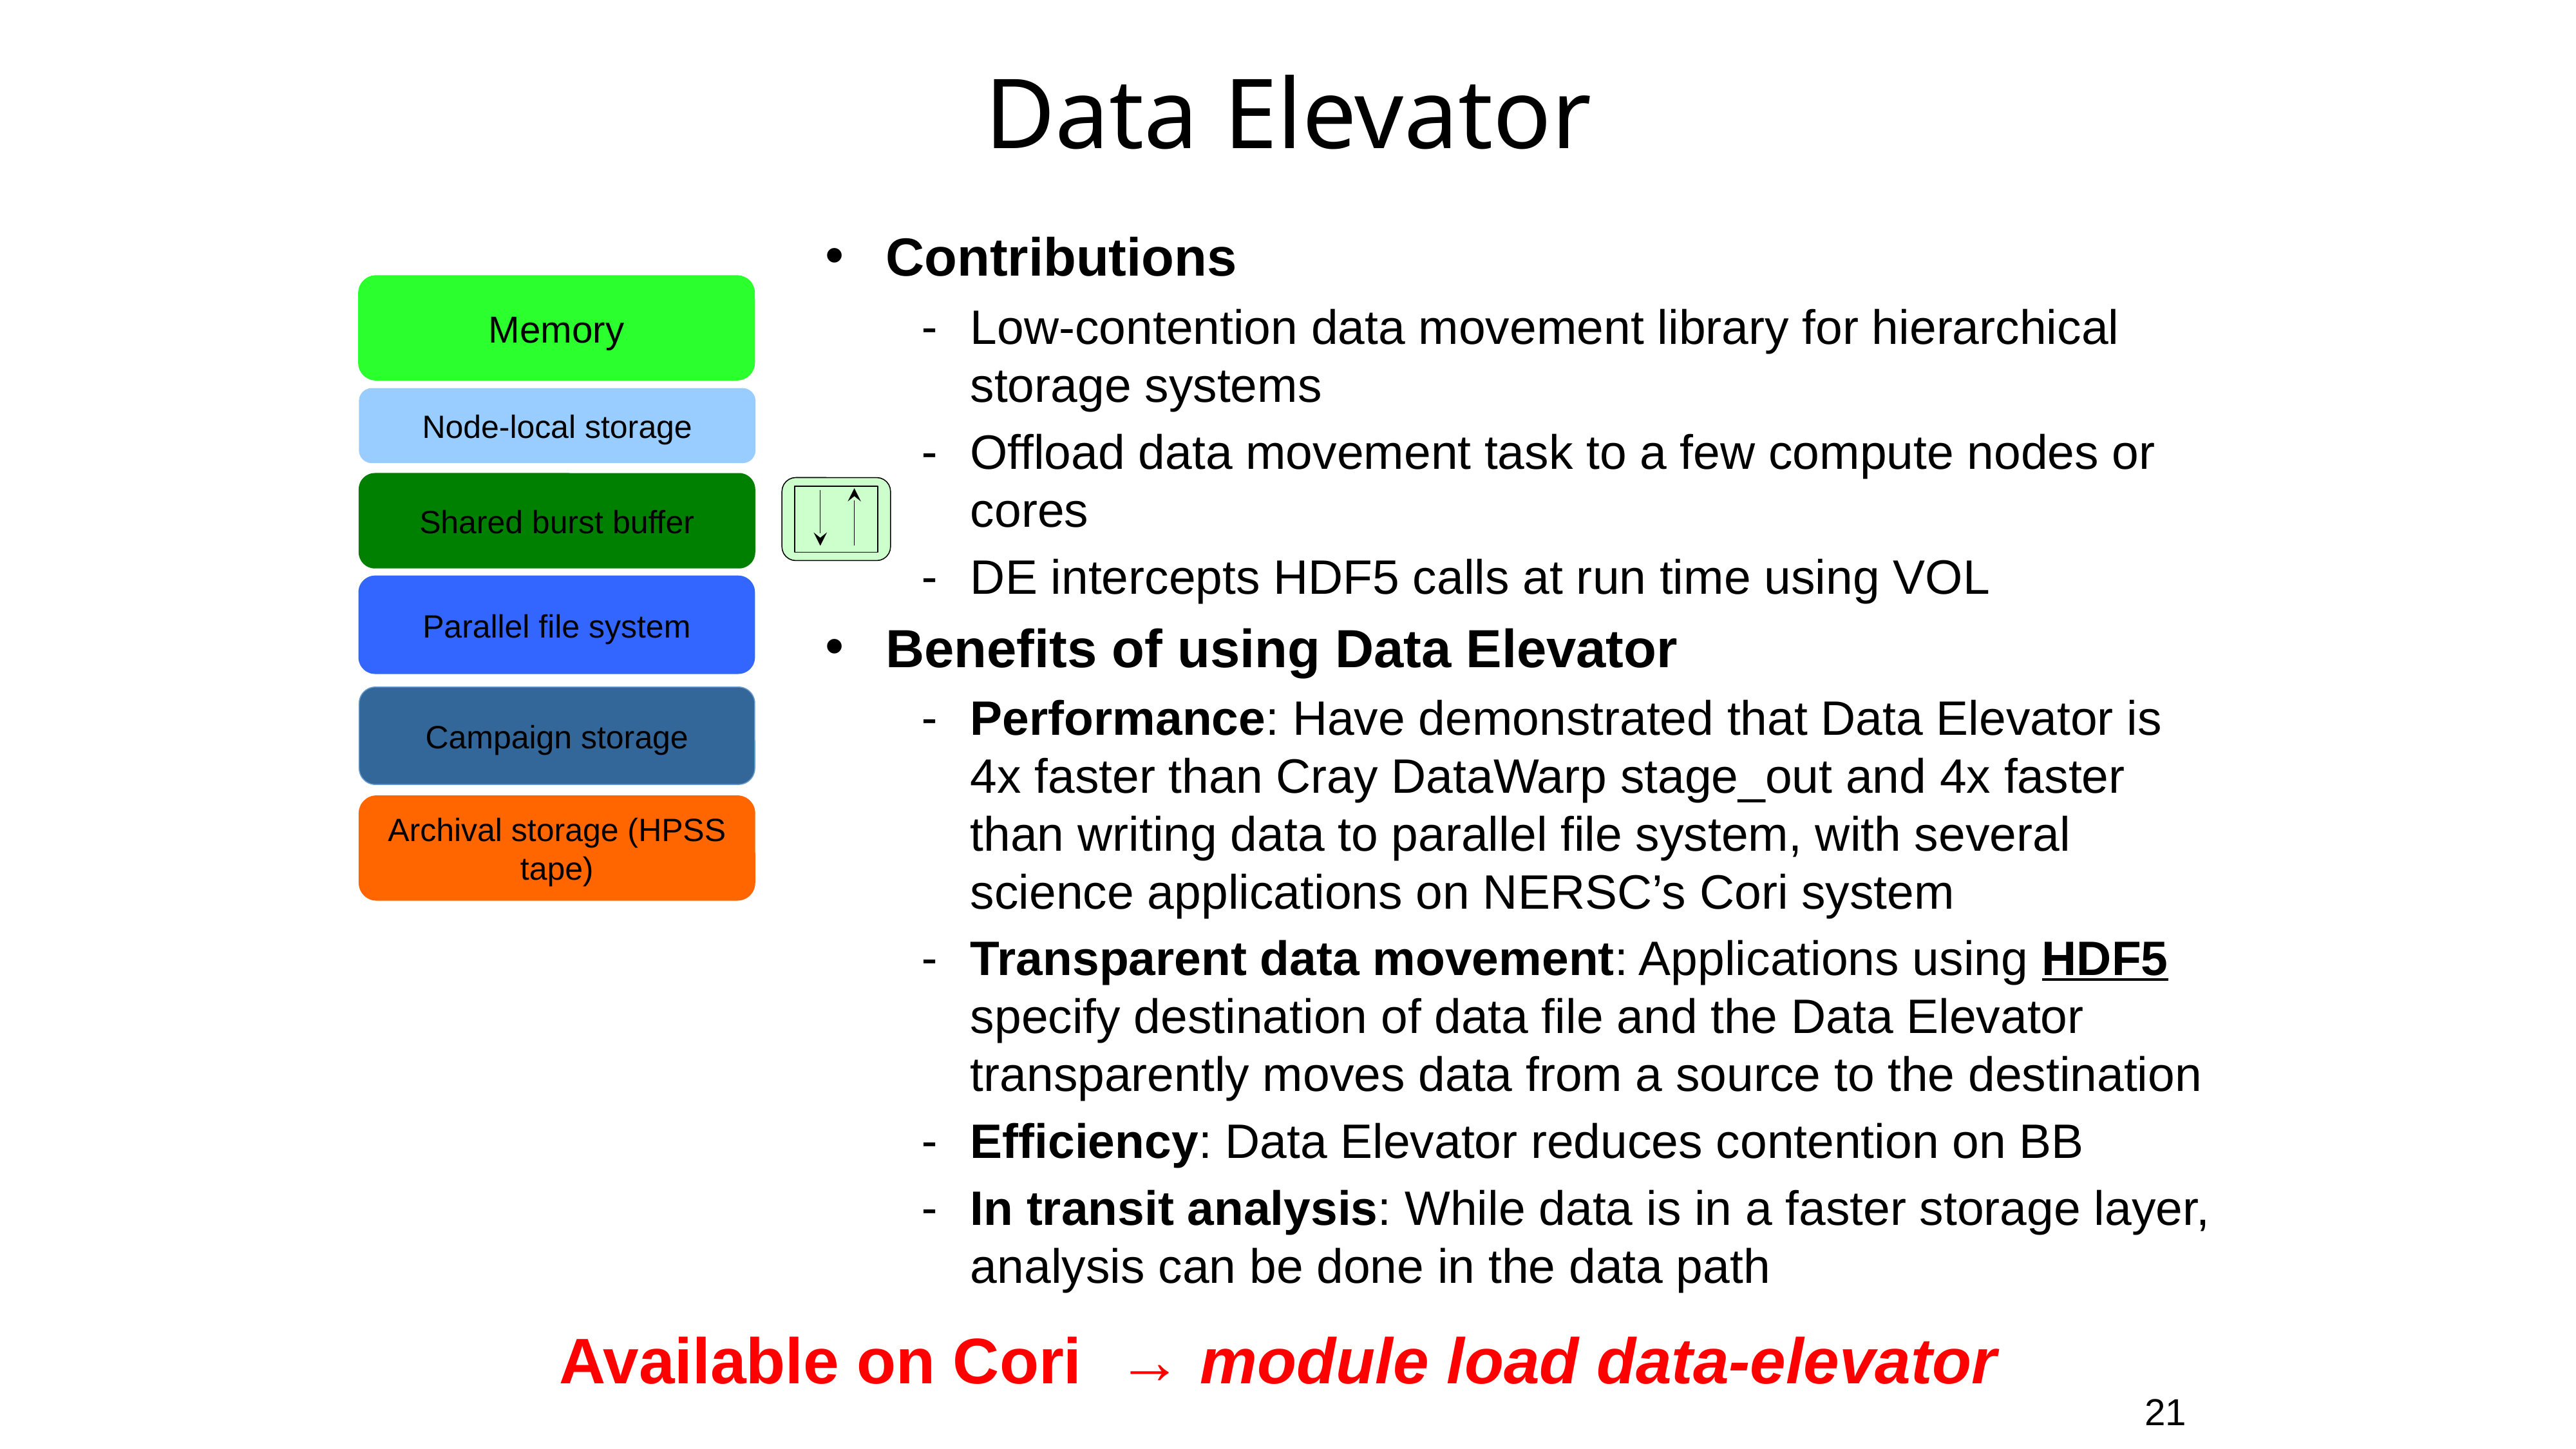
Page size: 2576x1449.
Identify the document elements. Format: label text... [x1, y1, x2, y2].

title Data Elevator [466, 38, 2111, 182]
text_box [781, 477, 891, 561]
text_box Node-local storage [359, 388, 709, 463]
text_box Available on Cori → module load data-elevator [540, 1300, 2036, 1449]
slide_number 21 [2125, 1372, 2576, 1449]
text_box Archival storage (HPSS tape) [359, 795, 709, 900]
text_box Shared burst buffer [359, 473, 709, 568]
text_box Memory [358, 276, 709, 381]
list Contributions Low-contention data movement library for hierarchical storage systems Offload data movement task to a few compute nodes or cores DE intercepts HDF5 calls at run time using VOL Benefits of using Data Elevator Performance: Have demonstrated that Data Elevator is 4x faster than Cray DataWarp stage_out and 4x faster than writing data to parallel file system, with several science applications on NERSC’s Cori system Transparent data movement: Applications using HDF5 specify destination of data file and the Data Elevator transparently moves data from a source to the destination Efficiency: Data Elevator reduces contention on BB In transit analysis: While data is in a faster storage layer, analysis can be done in the data path [709, 213, 2242, 1403]
text_box Campaign storage [359, 687, 709, 785]
text_box Parallel file system [359, 576, 709, 674]
